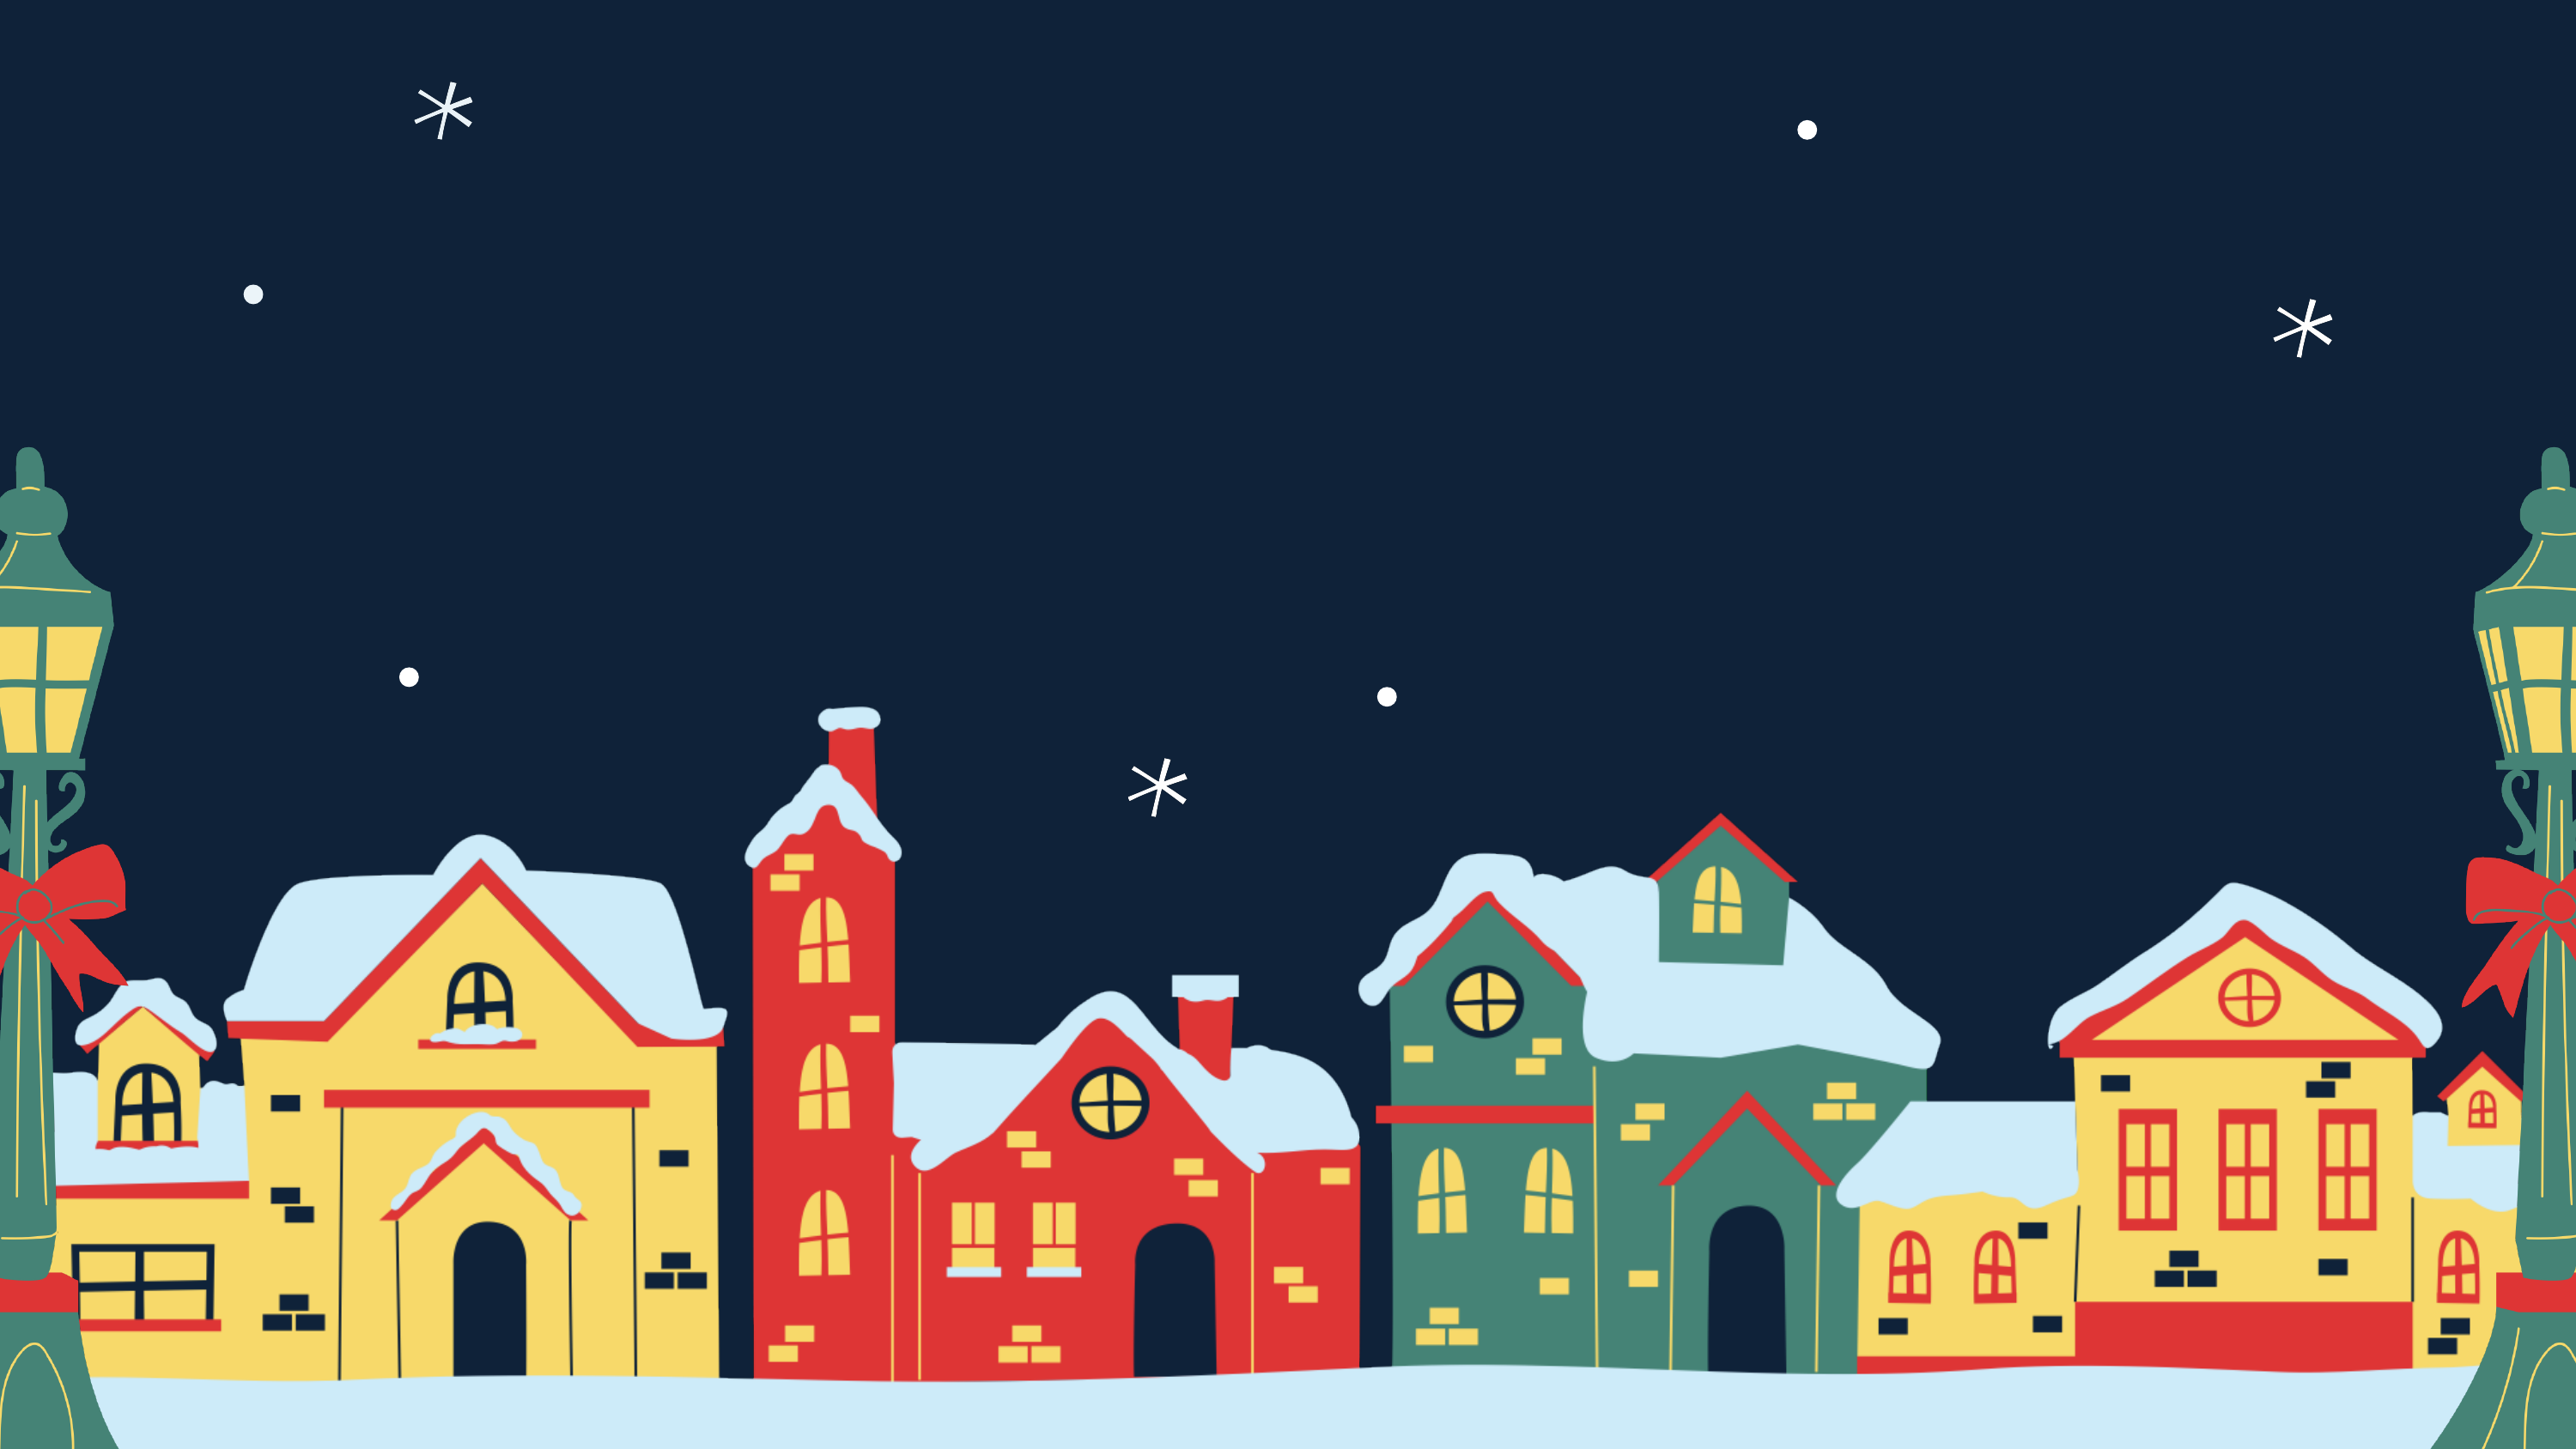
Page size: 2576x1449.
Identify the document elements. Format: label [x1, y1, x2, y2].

text_box [1376, 687, 1397, 707]
text_box [414, 82, 473, 140]
text_box [0, 706, 2576, 1449]
text_box [2273, 299, 2333, 358]
text_box [398, 667, 420, 688]
text_box [0, 446, 163, 703]
text_box [243, 284, 264, 305]
text_box [2413, 446, 2576, 703]
text_box [1797, 119, 1818, 140]
